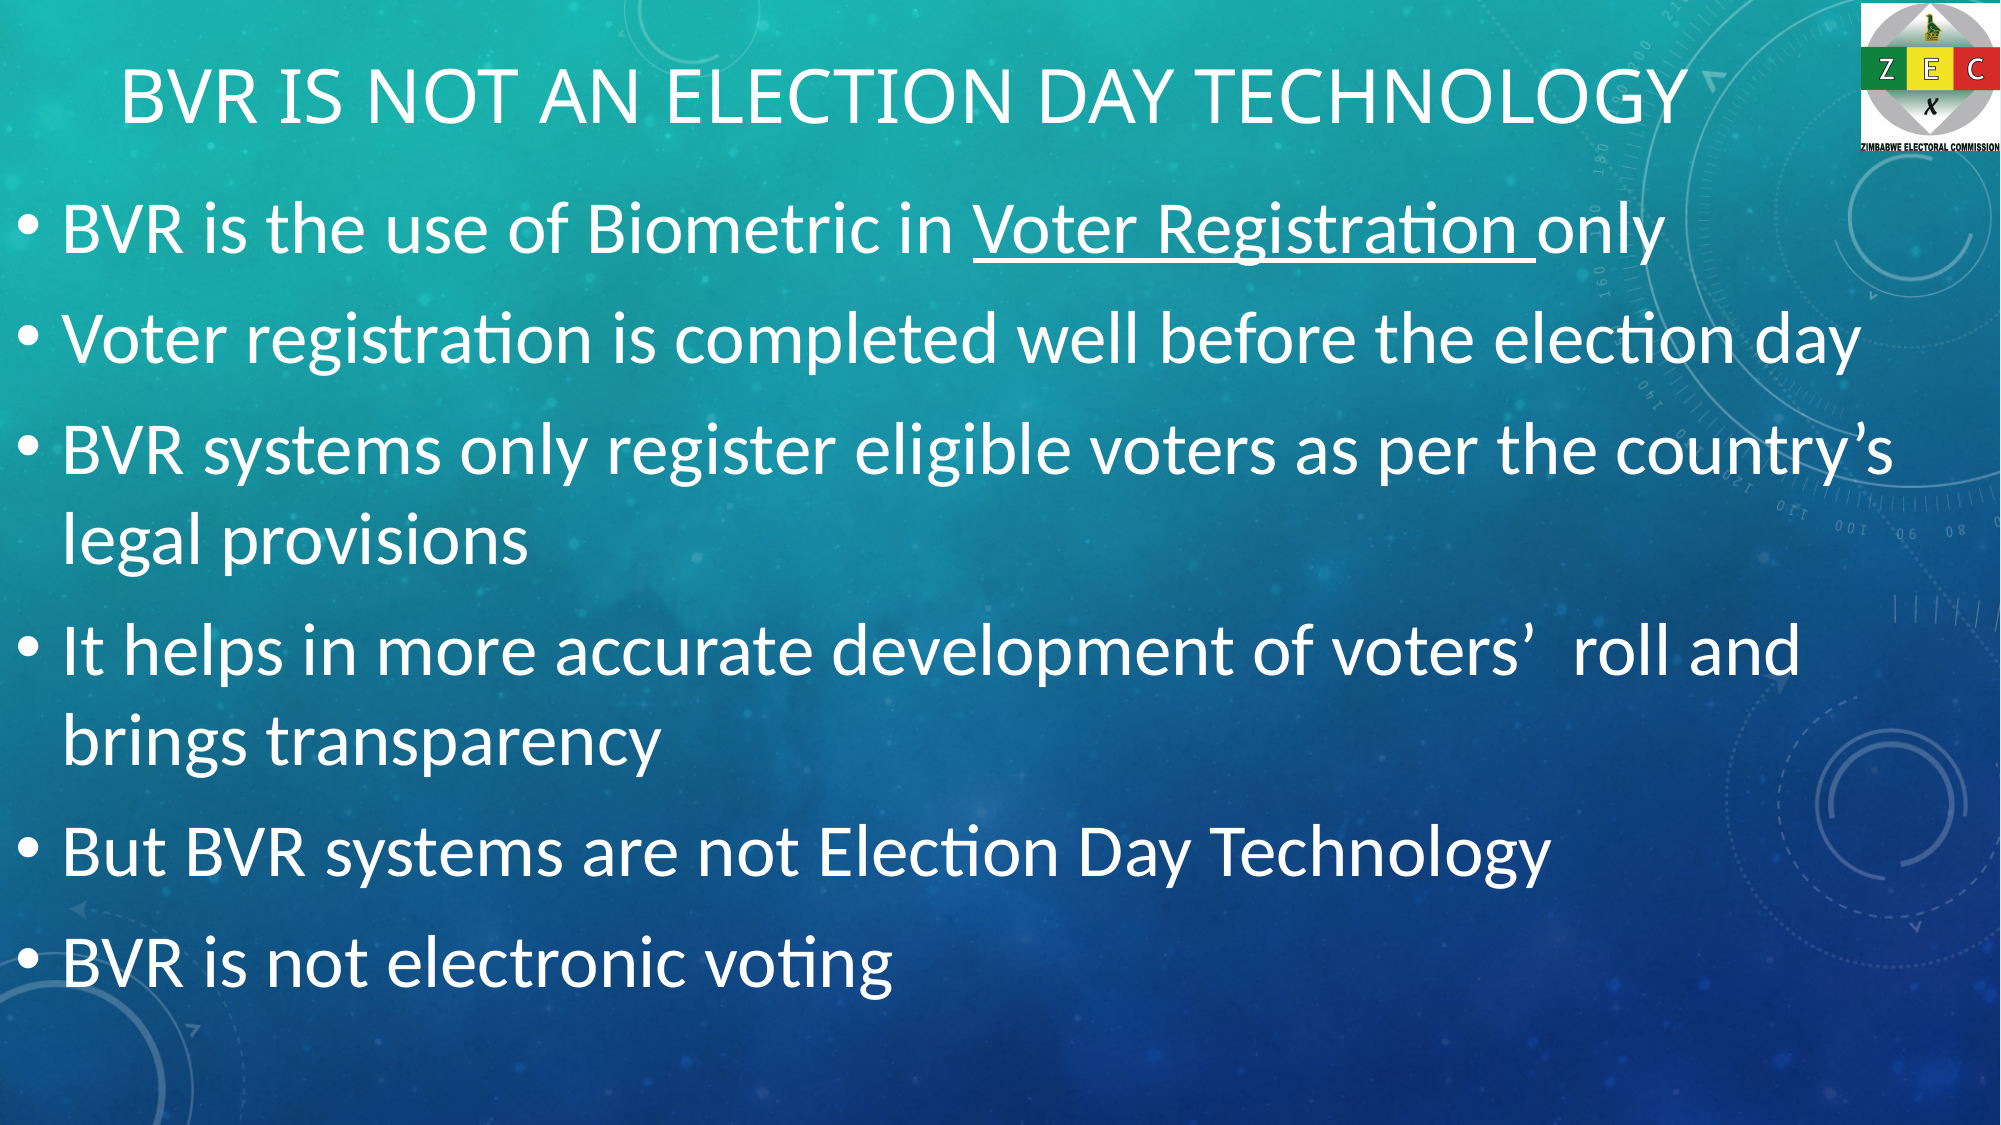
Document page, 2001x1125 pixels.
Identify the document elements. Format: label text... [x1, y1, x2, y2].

list BVR is the use of Biometric in Voter Registration only Voter registration is completed well before the election day BVR systems only register eligible voters as per the country’s legal provisions It helps in more accurate development of voters’ roll and brings transparency But BVR systems are not Election Day Technology BVR is not electronic voting [0, 170, 1971, 1125]
picture [0, 0, 2001, 1125]
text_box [1860, 2, 2000, 152]
title BVR is not an election day technology [103, 2, 1766, 170]
